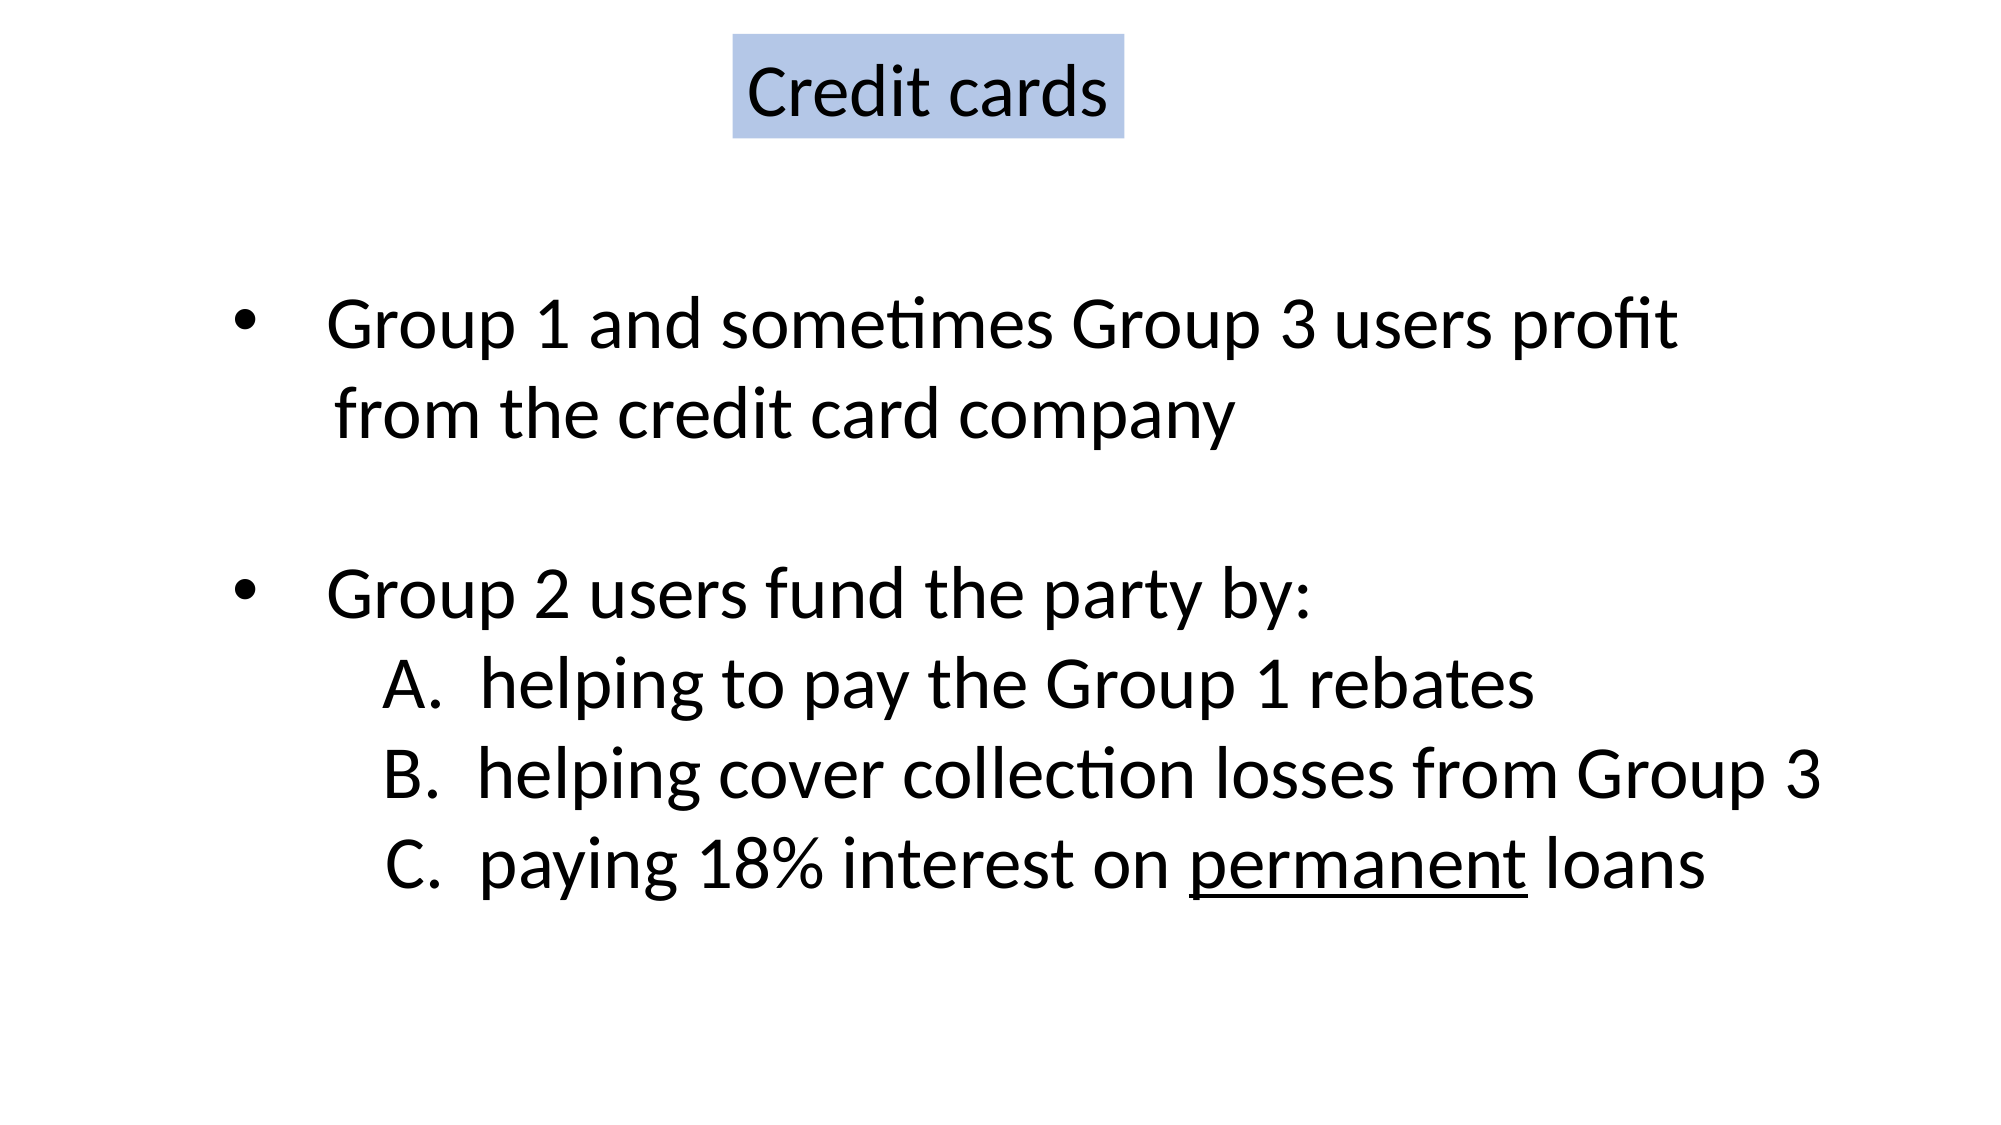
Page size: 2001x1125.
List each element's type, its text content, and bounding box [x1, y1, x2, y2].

text_box Credit cards [732, 33, 1125, 139]
text_box Group 1 and sometimes Group 3 users profit from the credit card company Group 2 users fund the party by: A. helping to pay the Group 1 rebates B. helping cover collection losses from Group 3 C. paying 18% interest on permanent loans [217, 176, 1839, 1002]
